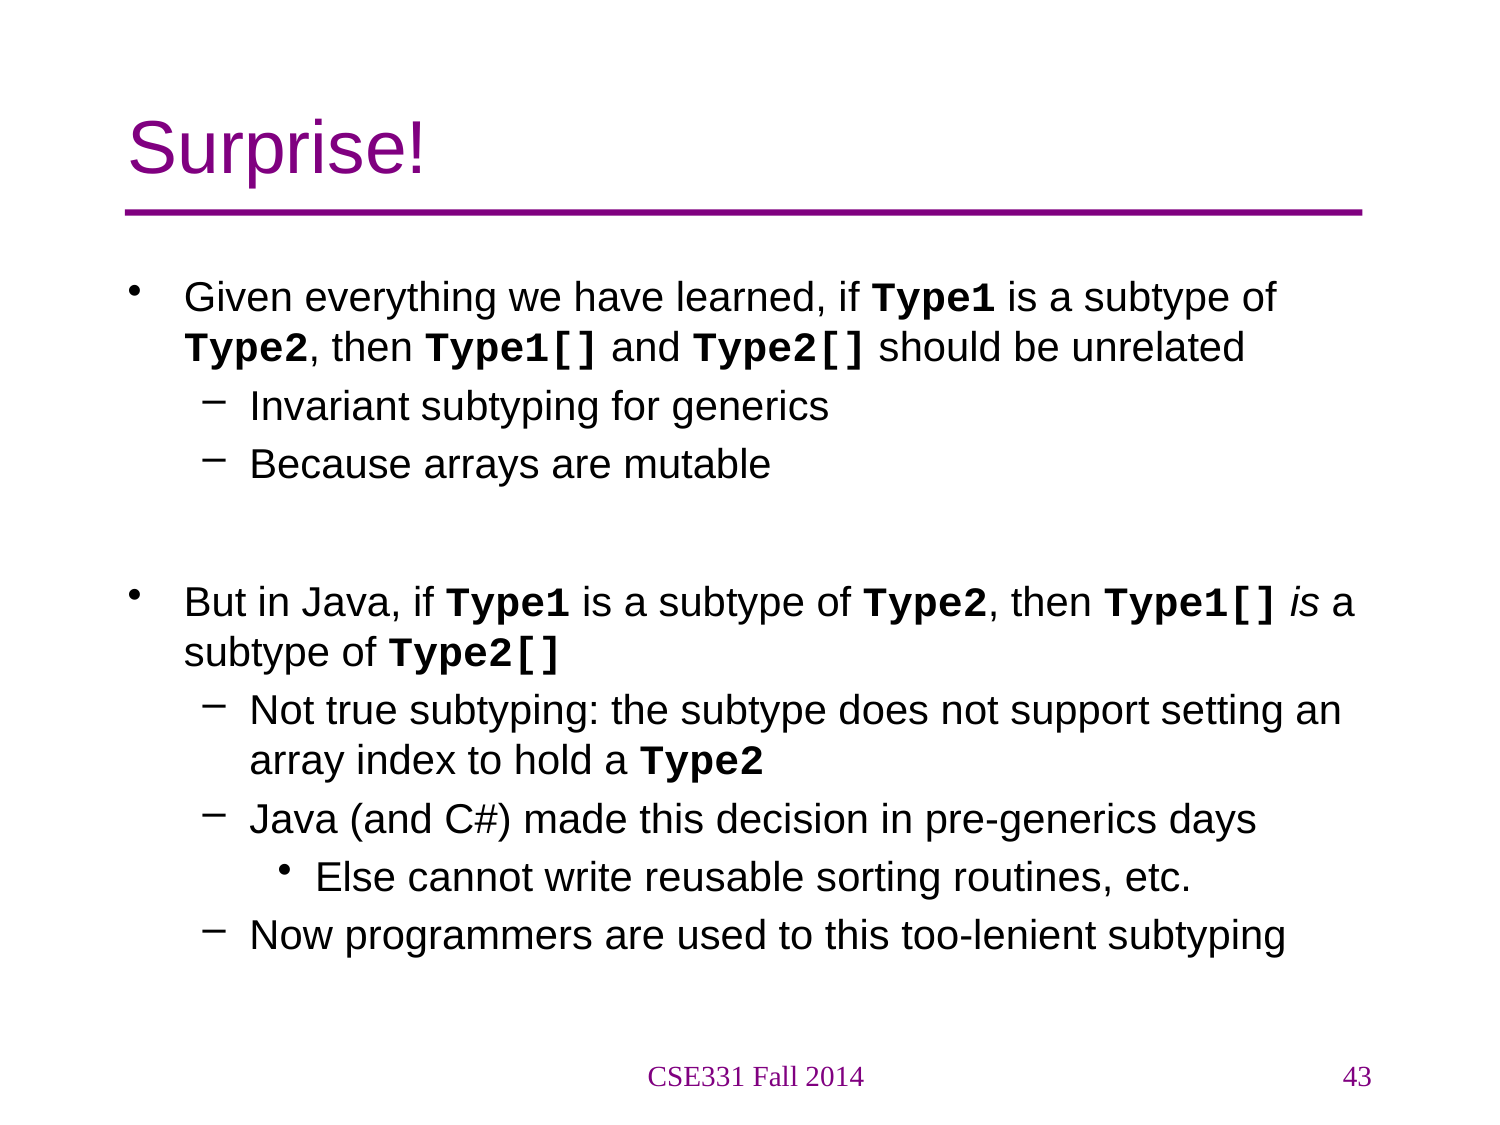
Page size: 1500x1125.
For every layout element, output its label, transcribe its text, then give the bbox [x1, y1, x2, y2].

slide_number 43 [1074, 1049, 1388, 1125]
list Given everything we have learned, if Type1 is a subtype of Type2, then Type1[] and Type2[] should be unrelated Invariant subtyping for generics Because arrays are mutable But in Java, if Type1 is a subtype of Type2, then Type1[] is a subtype of Type2[] Not true subtyping: the subtype does not support setting an array index to hold a Type2 Java (and C#) made this decision in pre-generics days Else cannot write reusable sorting routines, etc. Now programmers are used to this too-lenient subtyping [112, 262, 1388, 1000]
title Surprise! [112, 50, 1388, 238]
footer CSE331 Fall 2014 [474, 1049, 1038, 1125]
